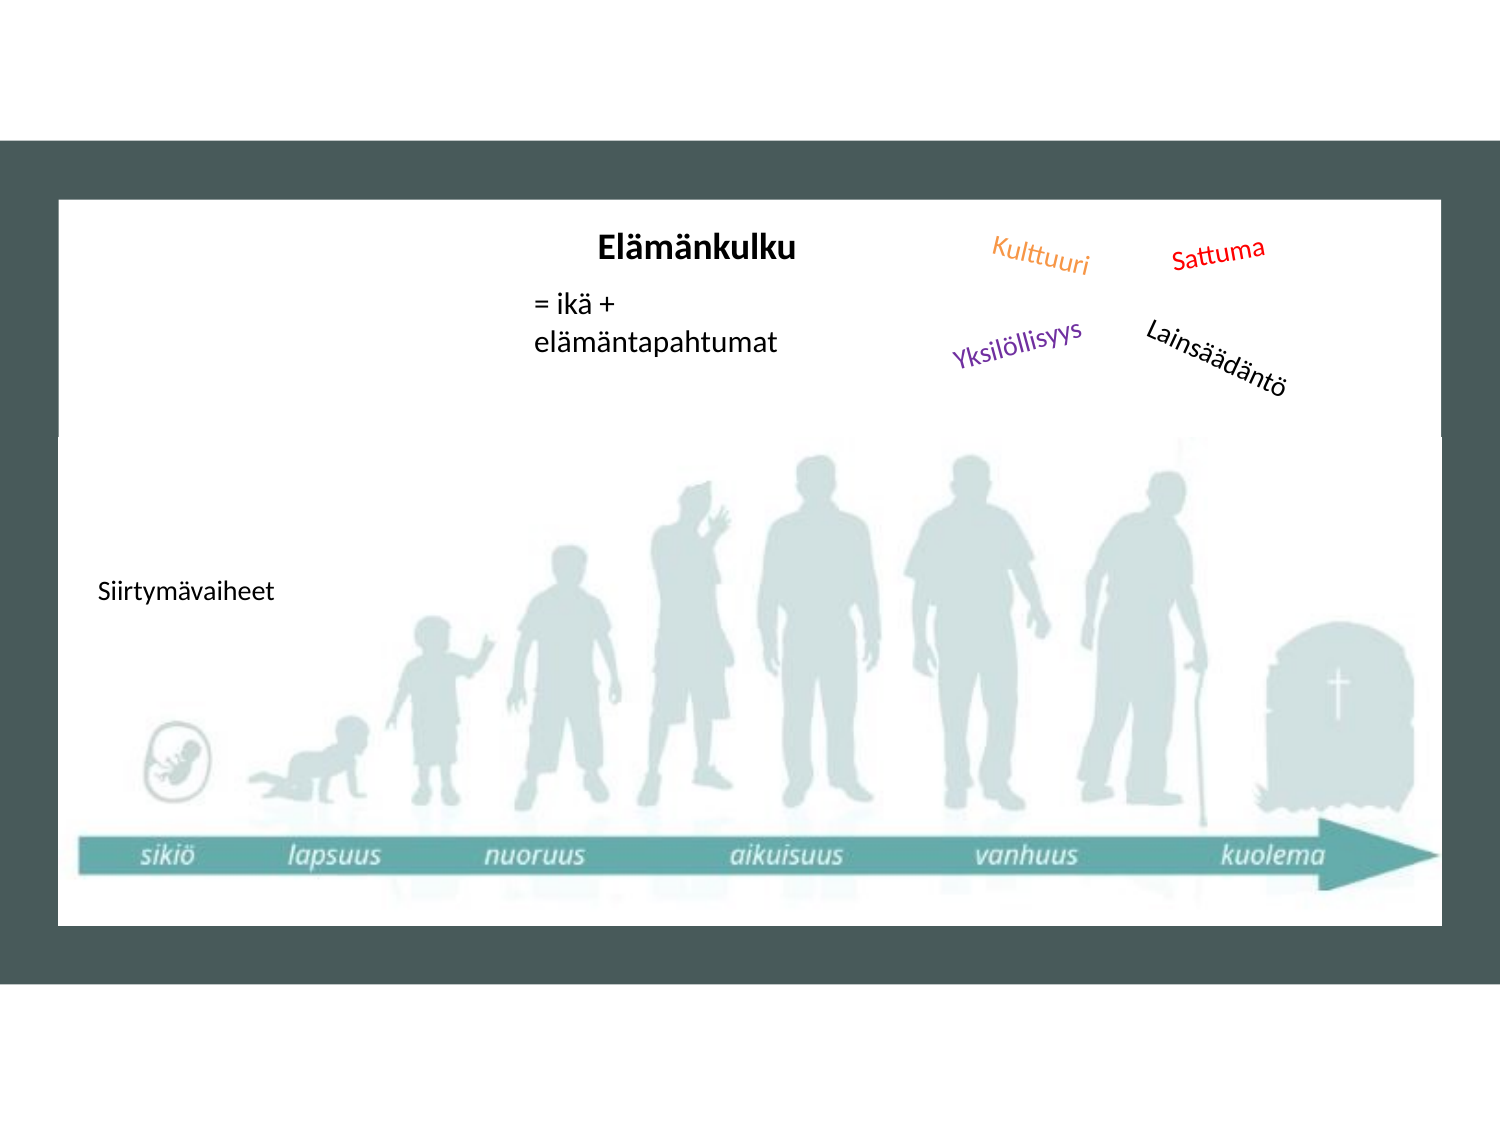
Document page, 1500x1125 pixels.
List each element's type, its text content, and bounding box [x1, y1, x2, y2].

text_box Yksilöllisyys [933, 297, 1102, 387]
text_box Elämänkulku [357, 214, 1037, 275]
text_box = ikä + elämäntapahtumat [519, 276, 876, 366]
picture [58, 437, 1442, 926]
text_box [0, 138, 1500, 986]
text_box [57, 198, 1443, 438]
text_box Lainsäädäntö [1126, 296, 1356, 436]
text_box Kulttuuri [973, 216, 1114, 294]
text_box Sattuma [1153, 216, 1289, 287]
